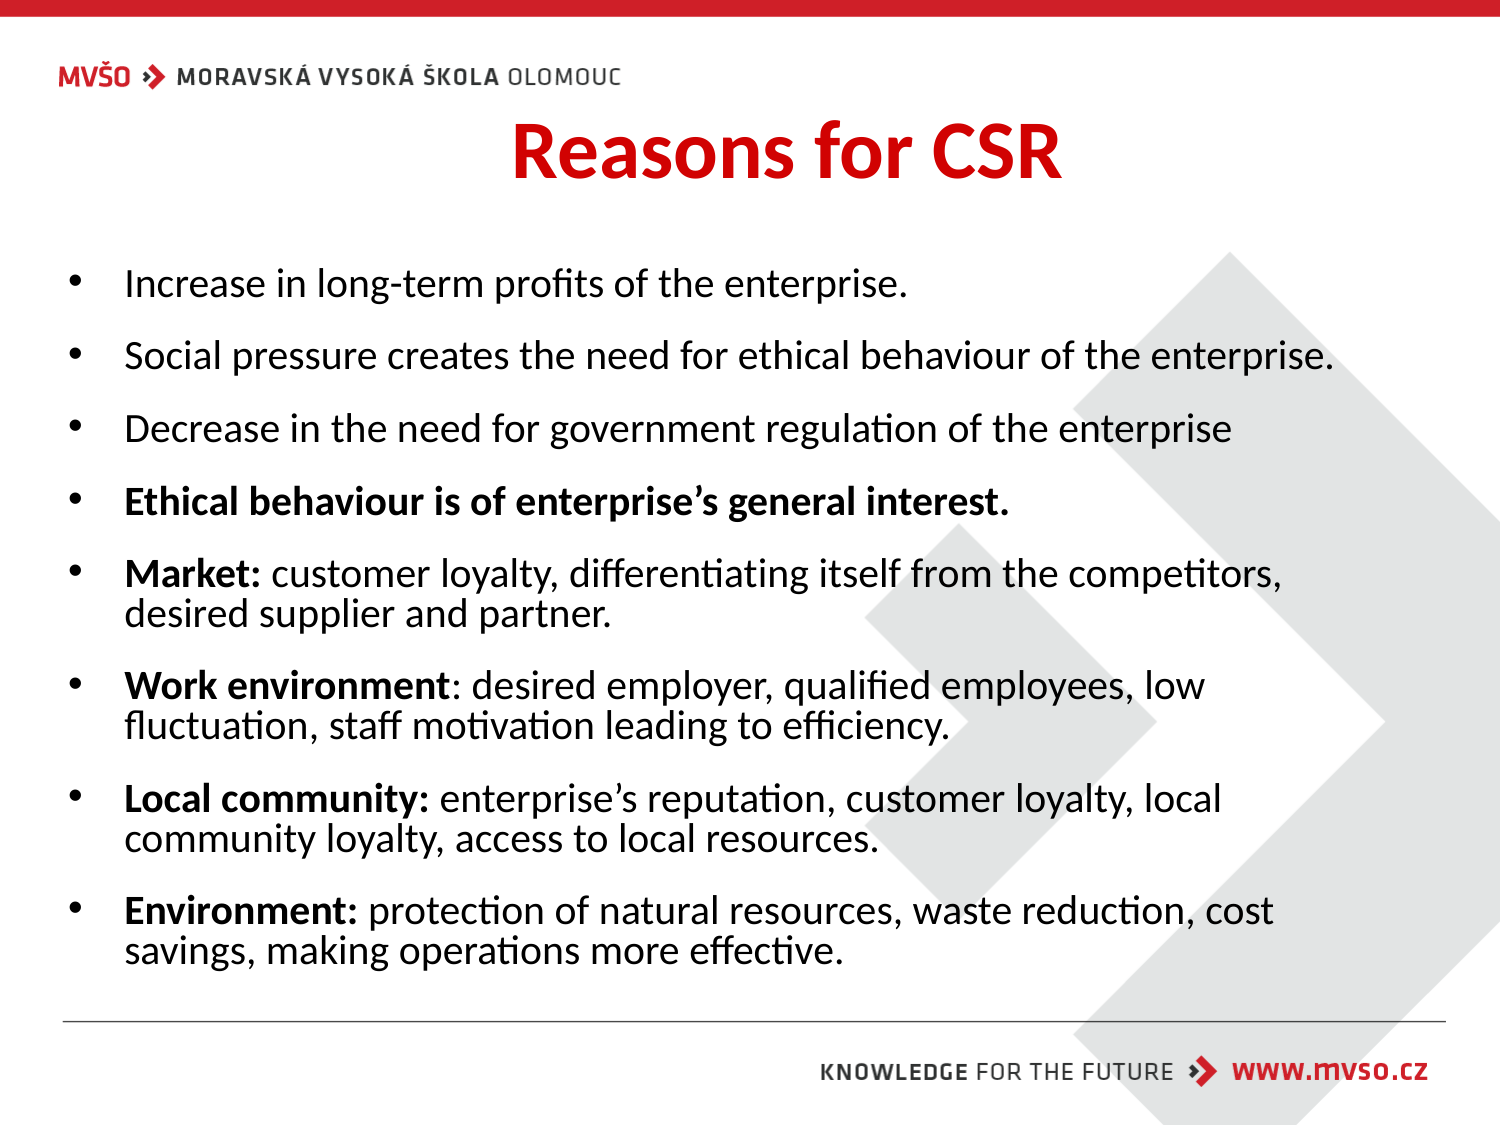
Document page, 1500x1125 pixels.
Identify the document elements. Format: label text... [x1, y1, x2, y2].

title Reasons for CSR [75, 51, 1500, 239]
list Increase in long-term profits of the enterprise. Social pressure creates the need for ethical behaviour of the enterprise. Decrease in the need for government regulation of the enterprise Ethical behaviour is of enterprise’s general interest. Market: customer loyalty, differentiating itself from the competitors, desired supplier and partner. Work environment: desired employer, qualified employees, low fluctuation, staff motivation leading to efficiency. Local community: enterprise’s reputation, customer loyalty, local community loyalty, access to local resources. Environment: protection of natural resources, waste reduction, cost savings, making operations more effective. [53, 258, 1404, 1055]
picture [0, 0, 1500, 1125]
